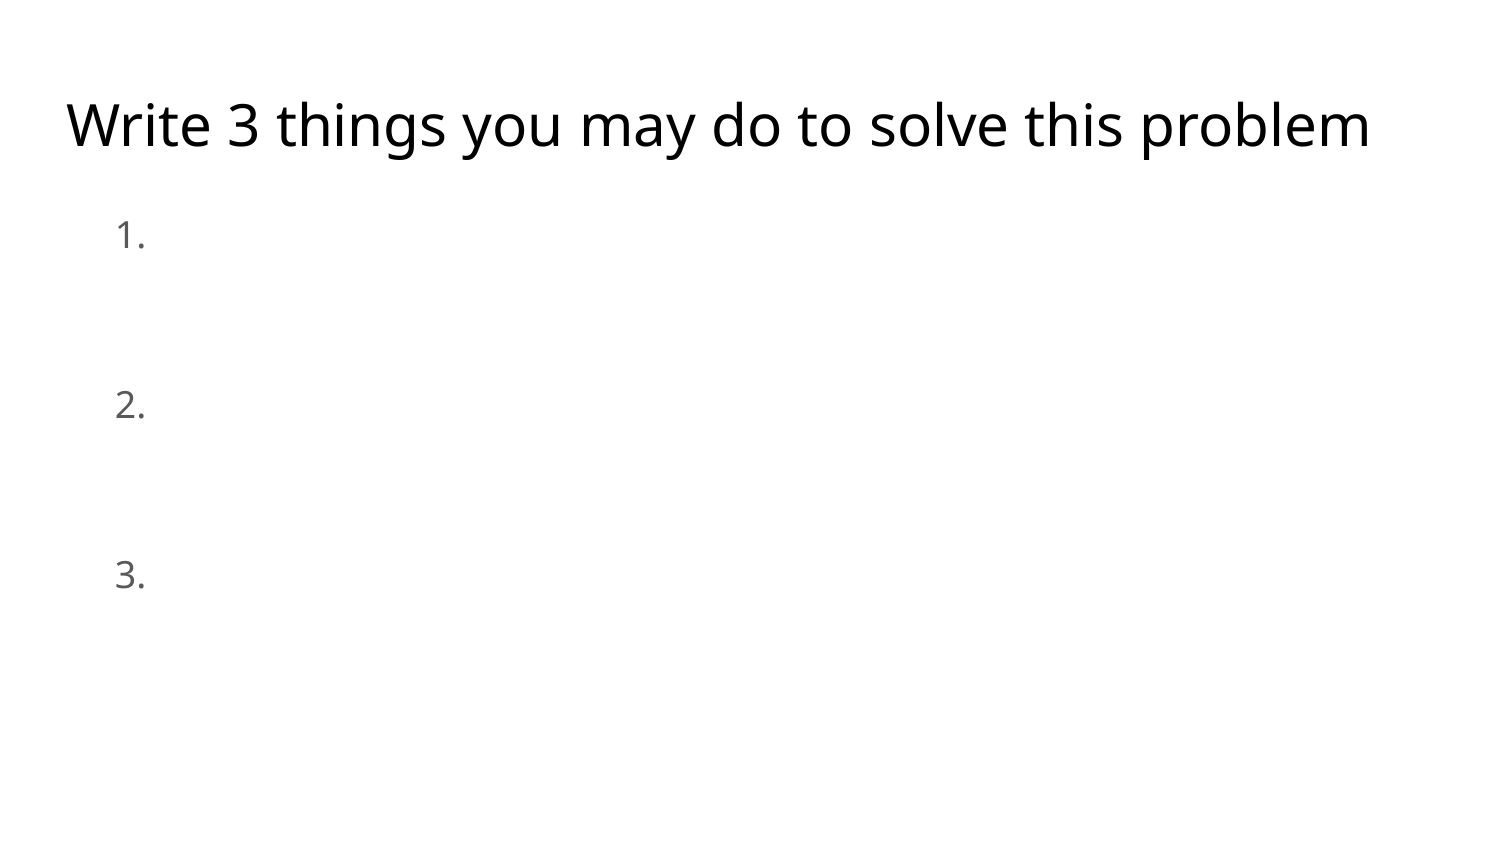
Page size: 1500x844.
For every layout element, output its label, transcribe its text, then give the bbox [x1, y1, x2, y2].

list 1. 2. 3. [100, 189, 1449, 750]
title Write 3 things you may do to solve this problem [51, 72, 1449, 167]
